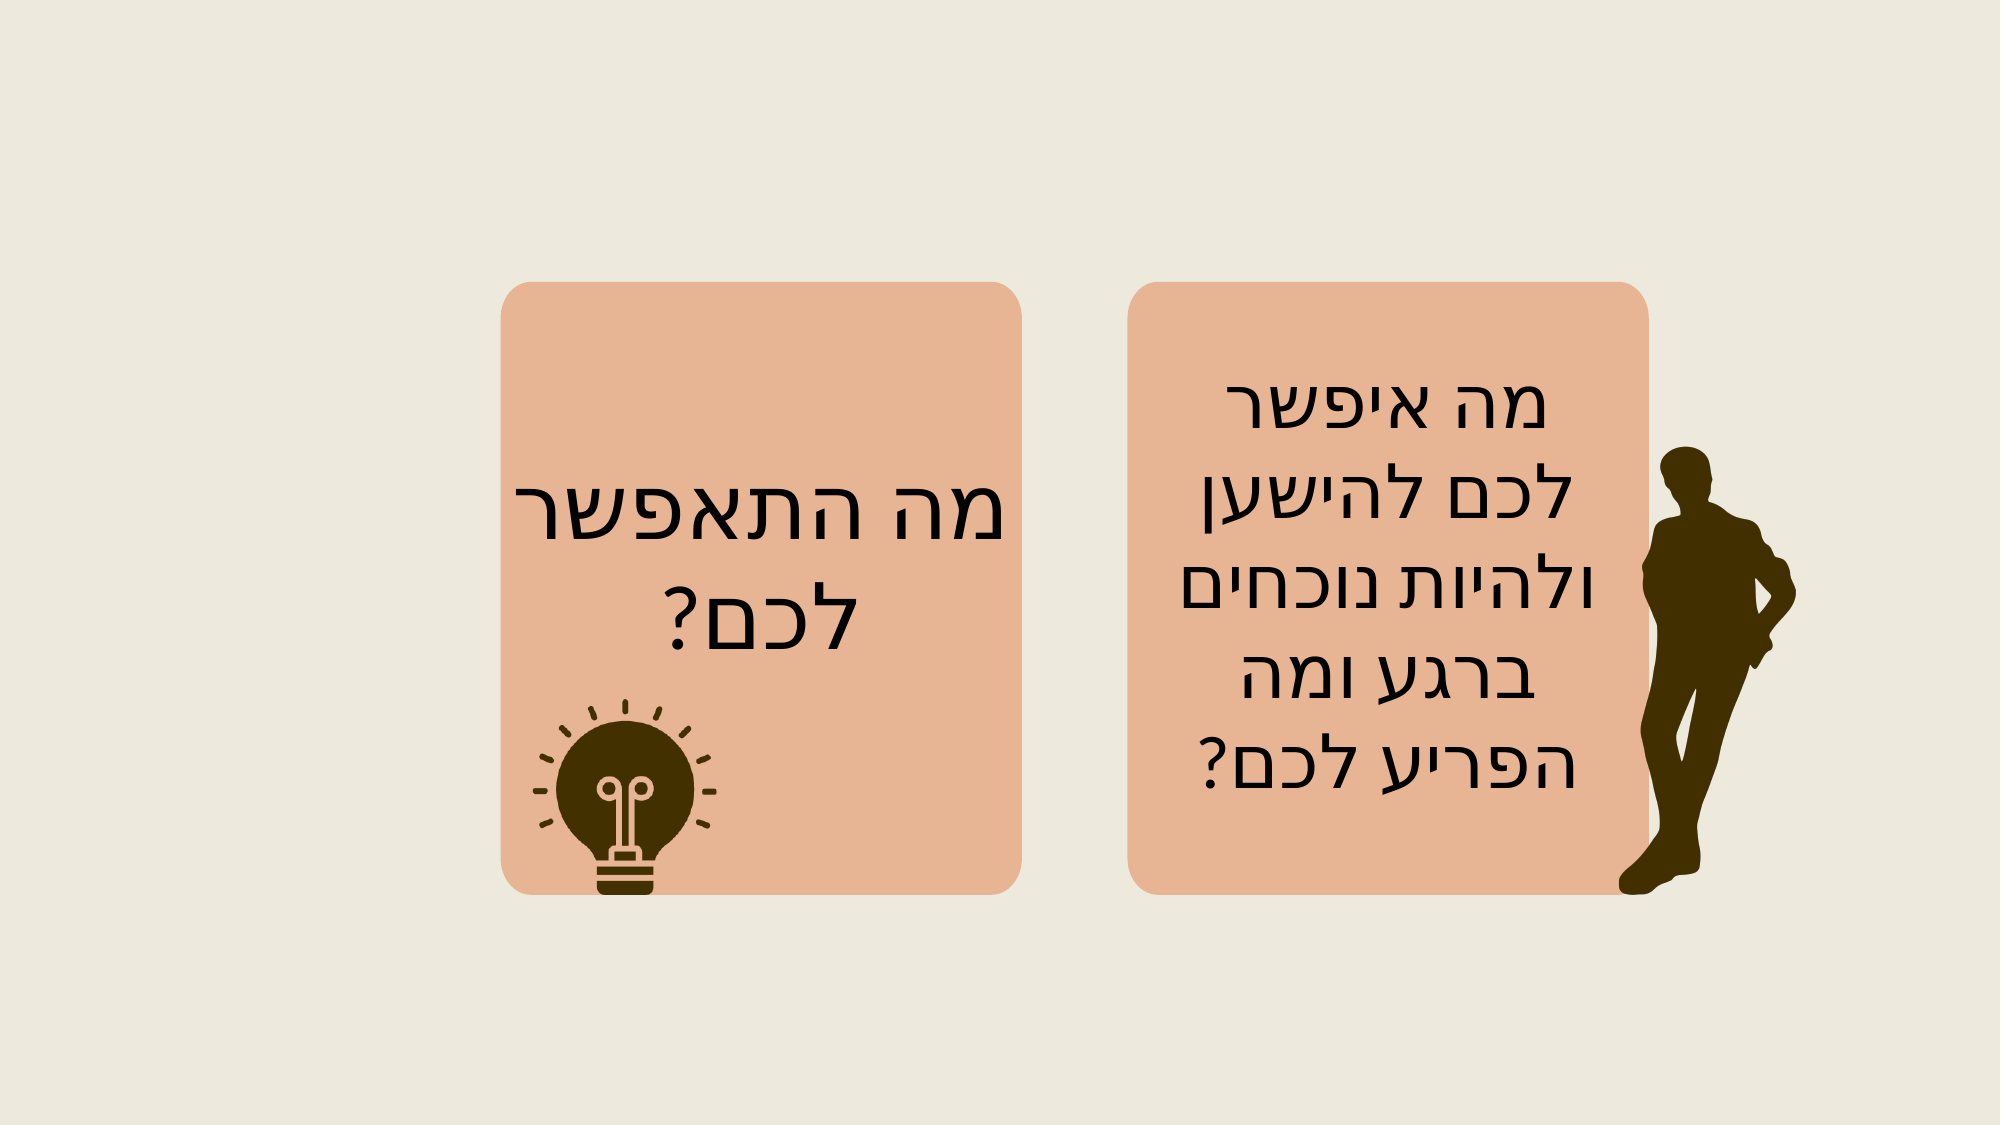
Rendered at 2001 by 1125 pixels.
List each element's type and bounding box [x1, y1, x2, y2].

text_box [1654, 444, 1796, 895]
text_box [500, 281, 1023, 896]
text_box [1127, 281, 1649, 896]
